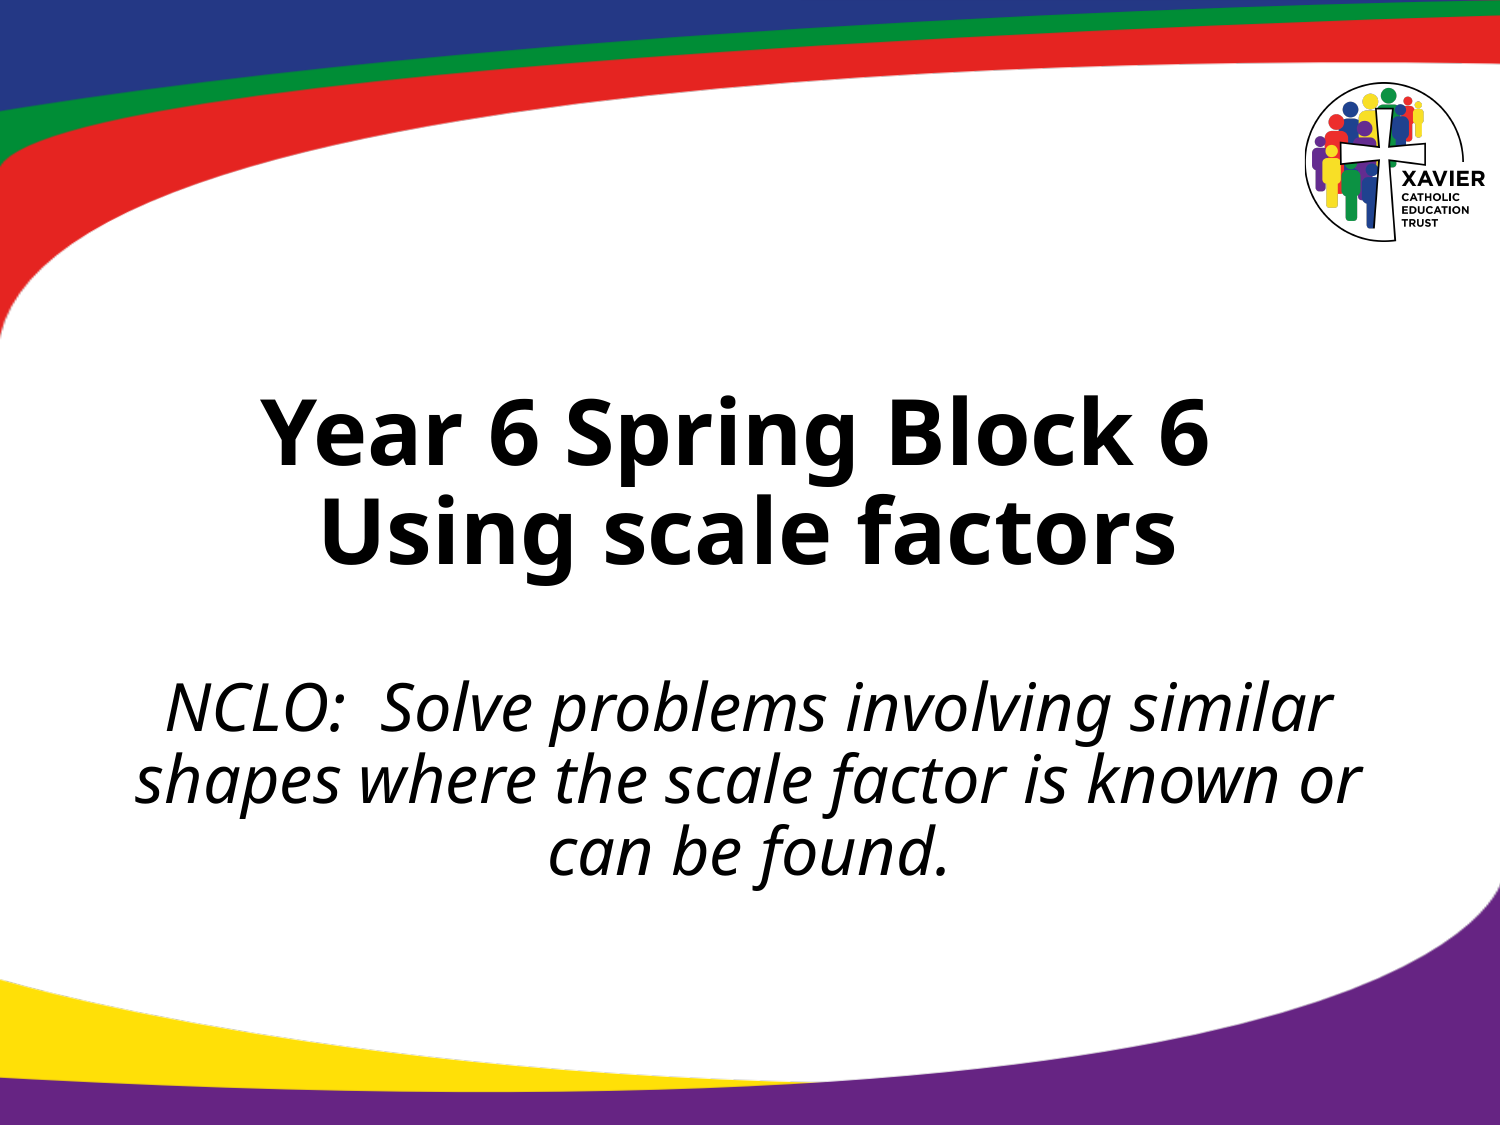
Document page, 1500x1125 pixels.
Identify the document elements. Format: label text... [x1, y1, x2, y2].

title Year 6 Spring Block 6 Using scale factors [81, 376, 1415, 594]
list NCLO: Solve problems involving similar shapes where the scale factor is known or can be found. [103, 666, 1397, 1014]
